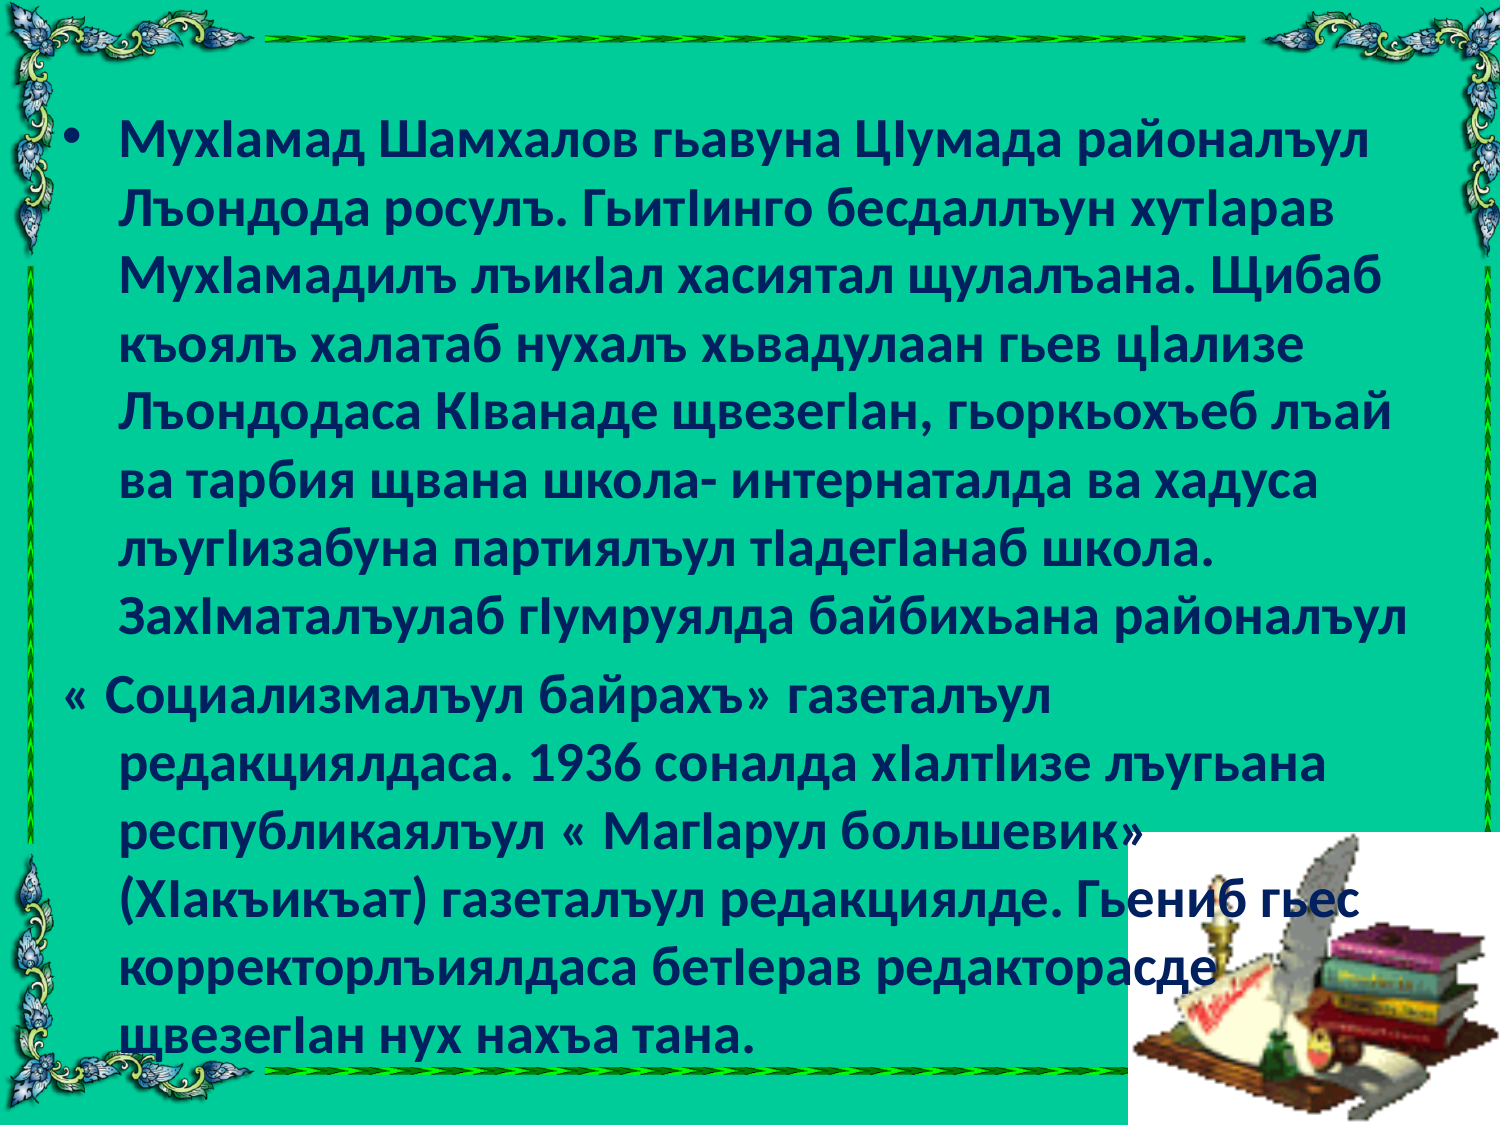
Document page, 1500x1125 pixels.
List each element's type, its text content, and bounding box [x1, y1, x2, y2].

picture [0, 0, 1500, 1125]
list МухIамад Шамхалов гьавуна ЦIумада районалъул Лъондода росулъ. ГьитIинго бесдаллъун хутIарав МухIамадилъ лъикIал хасиятал щулалъана. Щибаб къоялъ халатаб нухалъ хьвадулаан гьев цIализе Лъондодаса КIванаде щвезегIан, гьоркьохъеб лъай ва тарбия щвана школа- интернаталда ва хадуса лъугIизабуна партиялъул тIадегIанаб школа. ЗахIматалъулаб гIумруялда байбихьана районалъул « Социализмалъул байрахъ» газеталъул редакциялдаса. 1936 соналда хIалтIизе лъугьана республикаялъул « МагIарул большевик» (ХIакъикъат) газеталъул редакциялде. Гьениб гьес корректорлъиялдаса бетIерав редакторасде щвезегIан нух нахъа тана. [46, 93, 1454, 1090]
